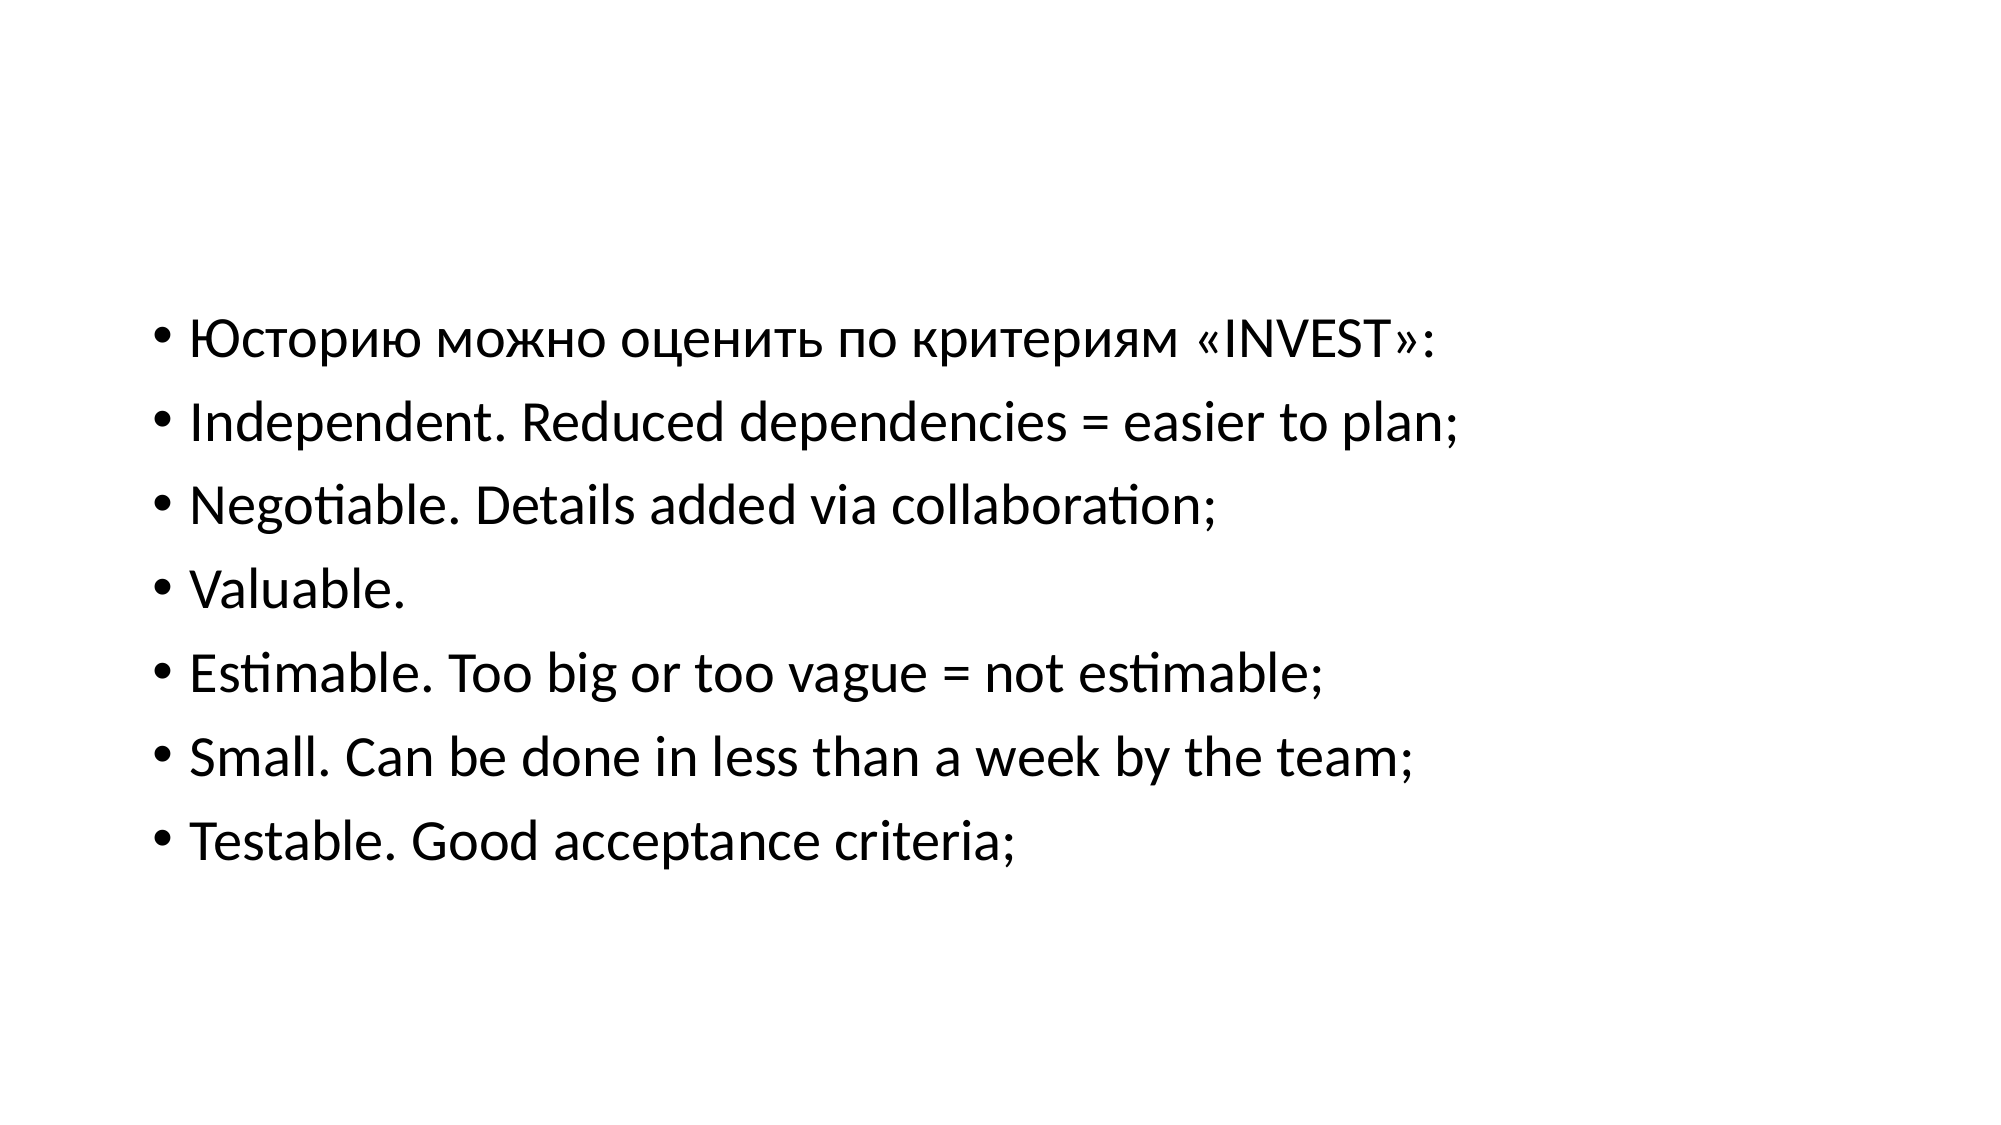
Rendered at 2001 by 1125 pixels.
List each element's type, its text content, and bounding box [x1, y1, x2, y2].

list Юсторию можно оценить по критериям «INVEST»: Independent. Reduced dependencies = easier to plan; Negotiable. Details added via collaboration; Valuable. Estimable. Too big or too vague = not estimable; Small. Can be done in less than a week by the team; Testable. Good acceptance criteria; [137, 299, 1863, 1014]
